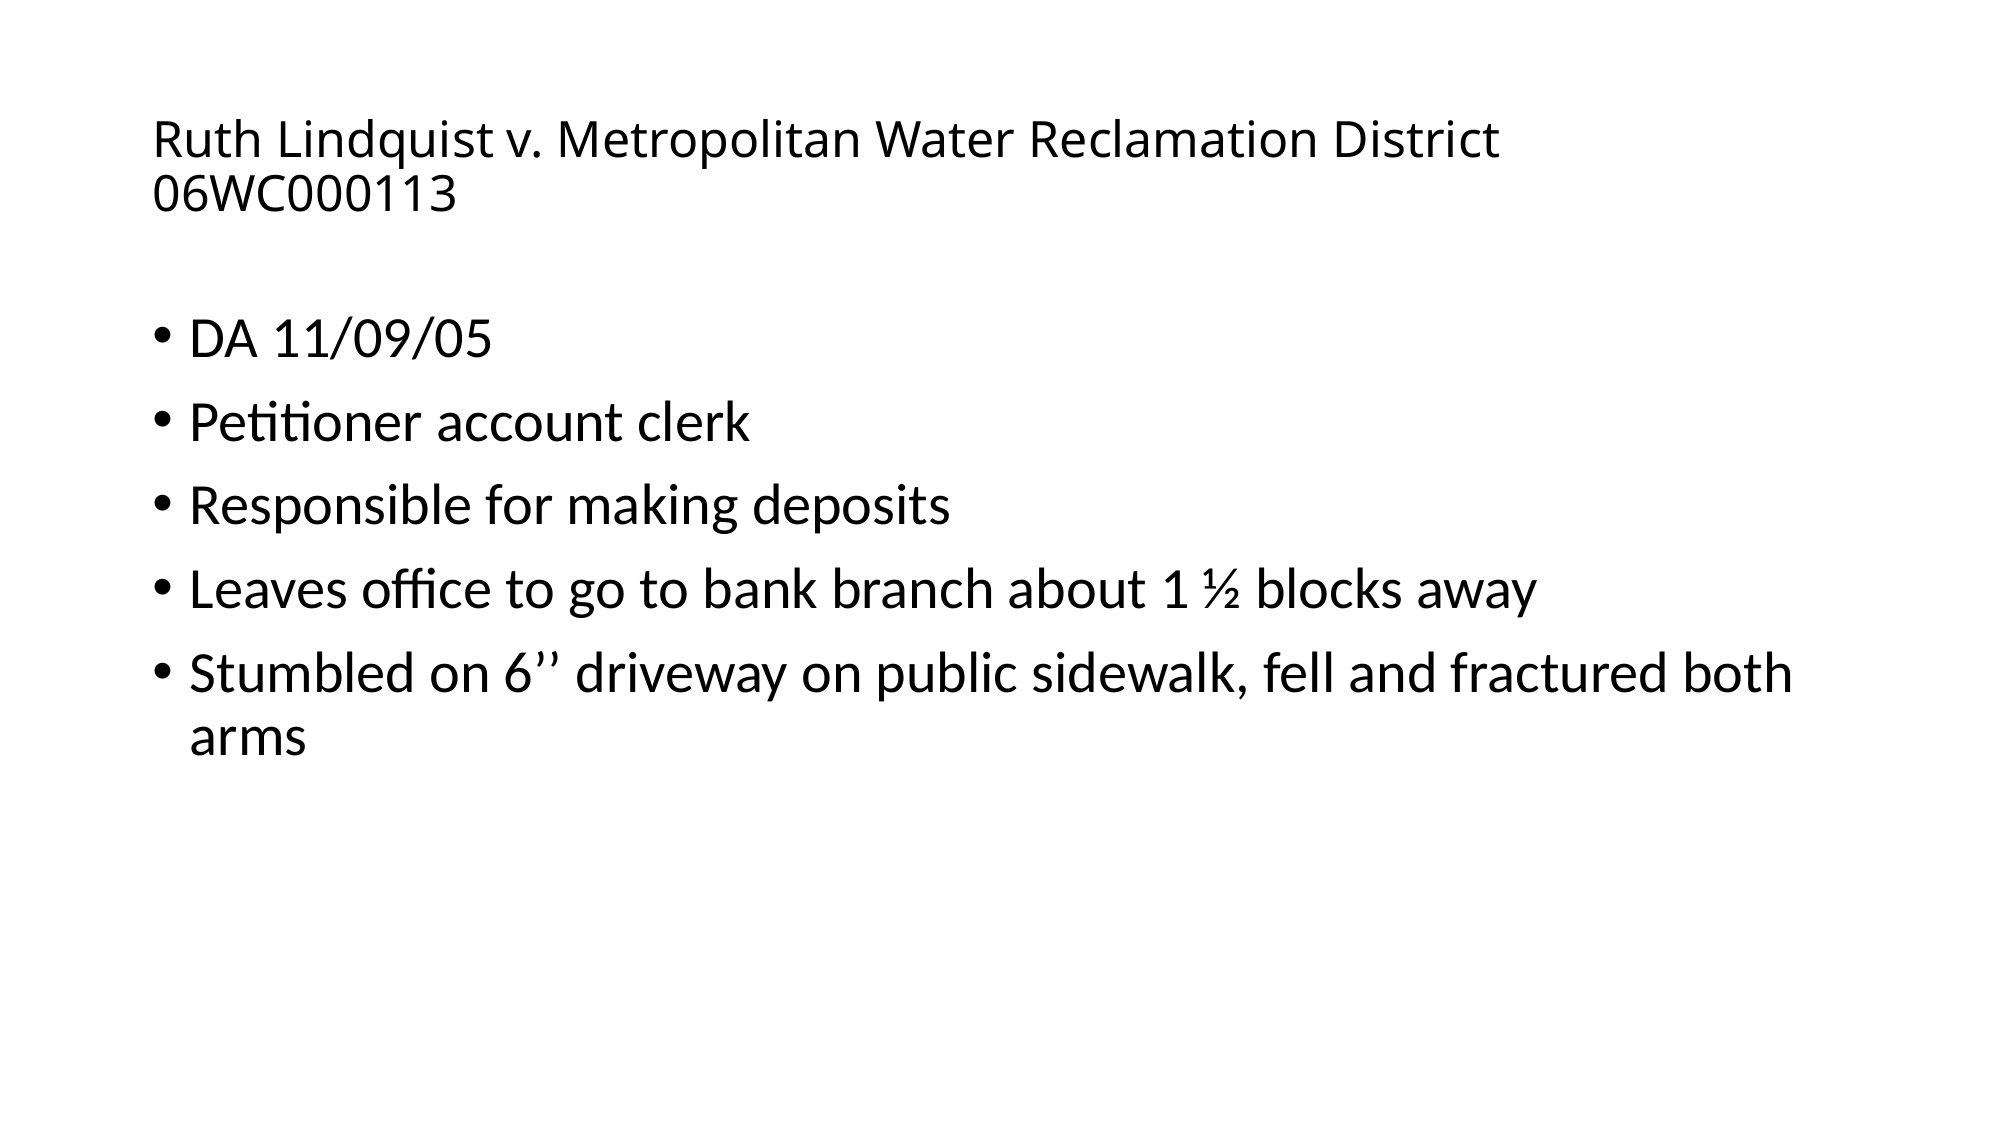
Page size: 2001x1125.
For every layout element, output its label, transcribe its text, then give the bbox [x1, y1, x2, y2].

title Ruth Lindquist v. Metropolitan Water Reclamation District 06WC000113 [137, 59, 1863, 278]
list DA 11/09/05 Petitioner account clerk Responsible for making deposits Leaves office to go to bank branch about 1 ½ blocks away Stumbled on 6’’ driveway on public sidewalk, fell and fractured both arms [137, 299, 1863, 1014]
